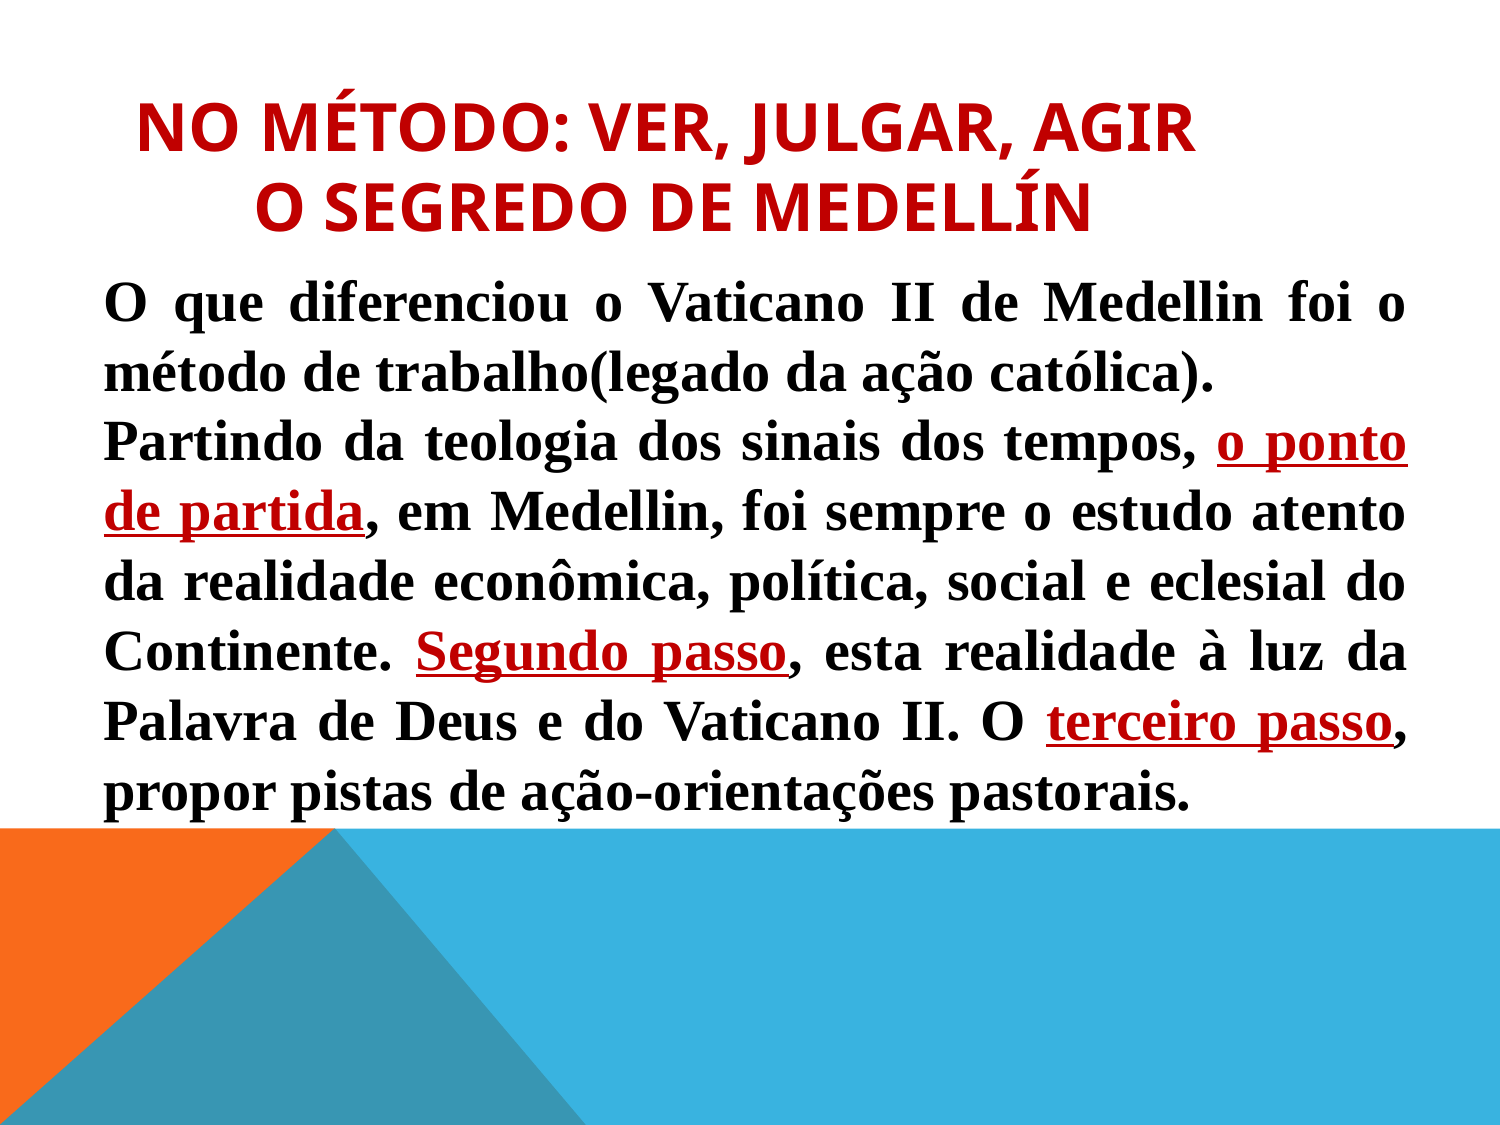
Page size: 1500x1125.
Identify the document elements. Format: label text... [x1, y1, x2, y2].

title No método: ver, julgar, agir O SEGREDO DE MEDELLÍN [112, 74, 1237, 255]
list O que diferenciou o Vaticano II de Medellin foi o método de trabalho(legado da ação católica). Partindo da teologia dos sinais dos tempos, o ponto de partida, em Medellin, foi sempre o estudo atento da realidade econômica, política, social e eclesial do Continente. Segundo passo, esta realidade à luz da Palavra de Deus e do Vaticano II. O terceiro passo, propor pistas de ação-orientações pastorais. [88, 255, 1424, 882]
